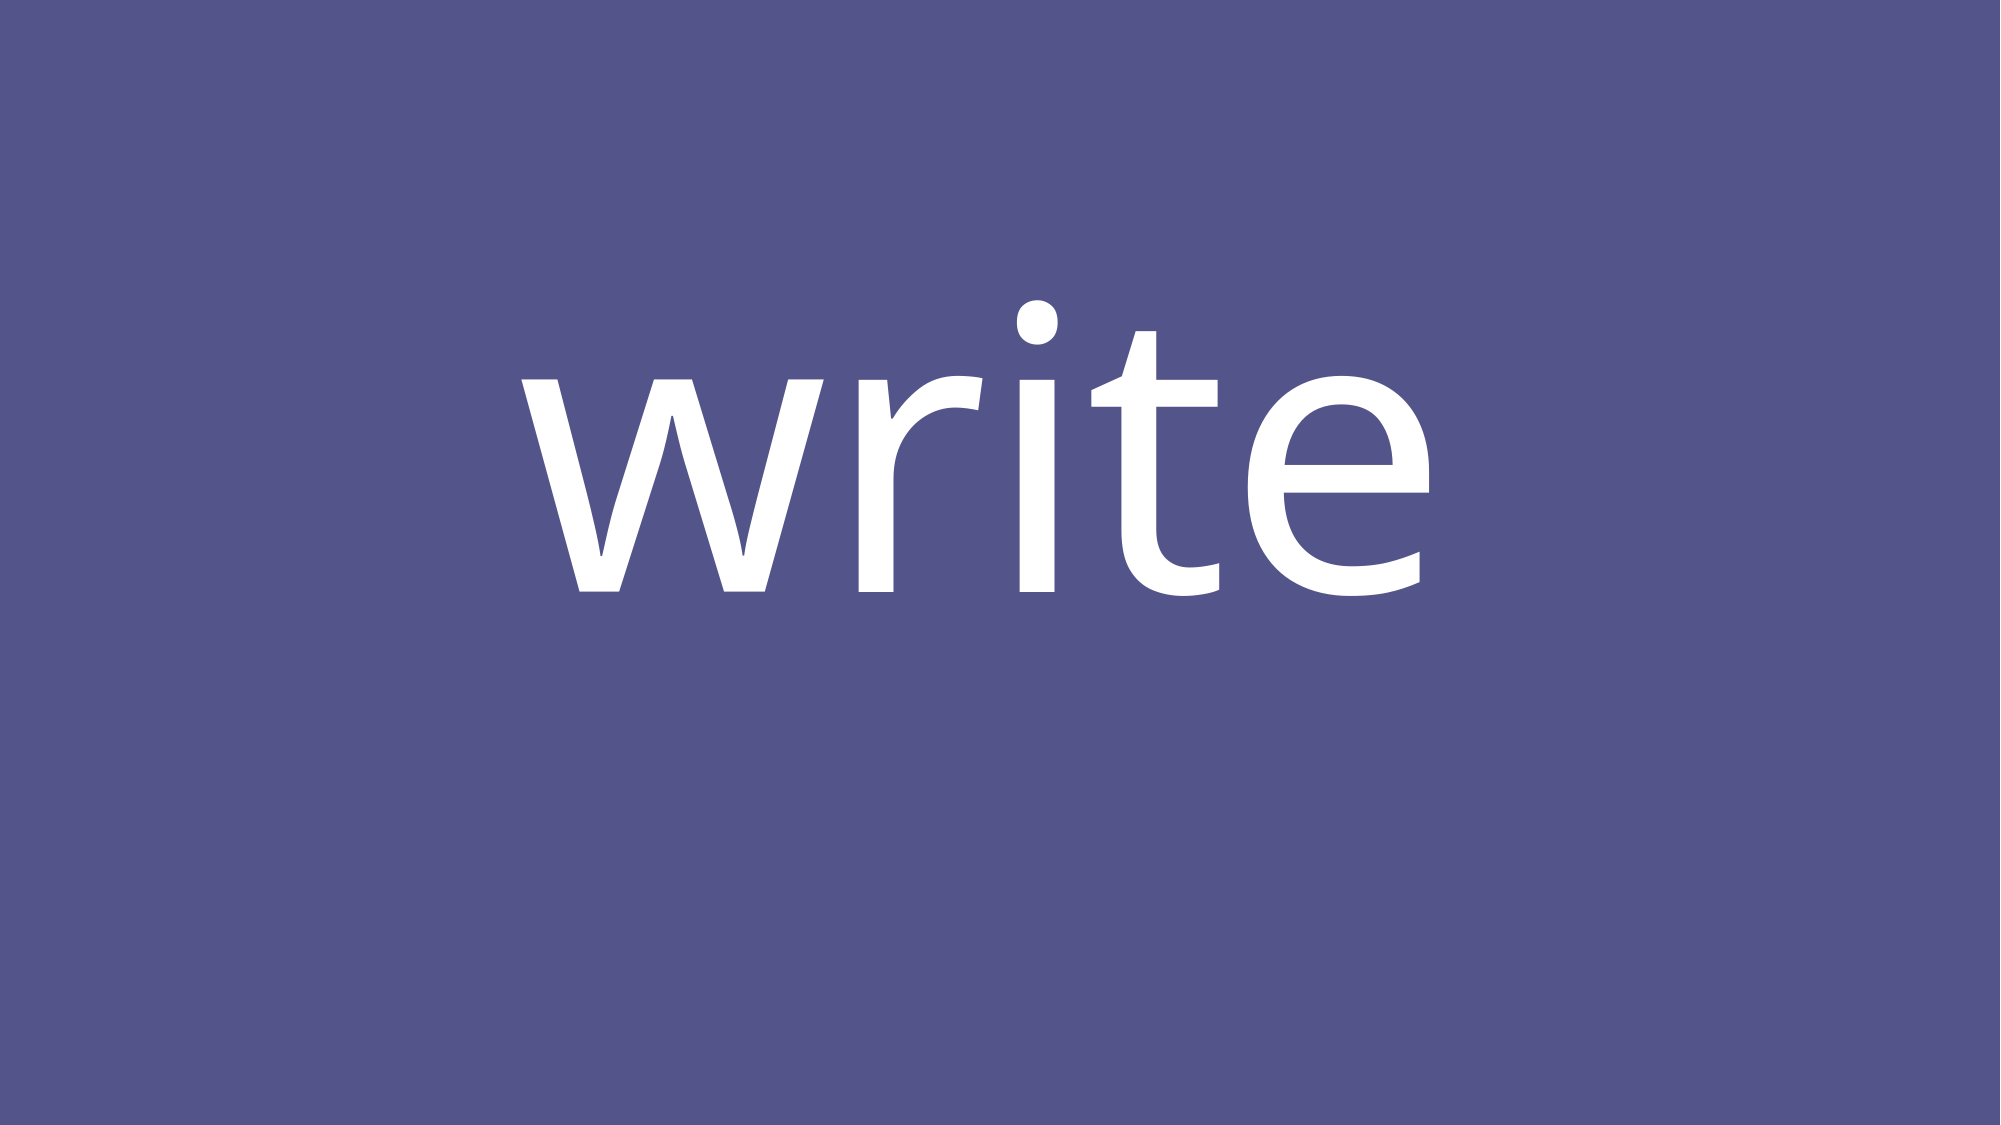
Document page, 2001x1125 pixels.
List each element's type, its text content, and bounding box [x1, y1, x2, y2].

title write [98, 126, 1868, 677]
